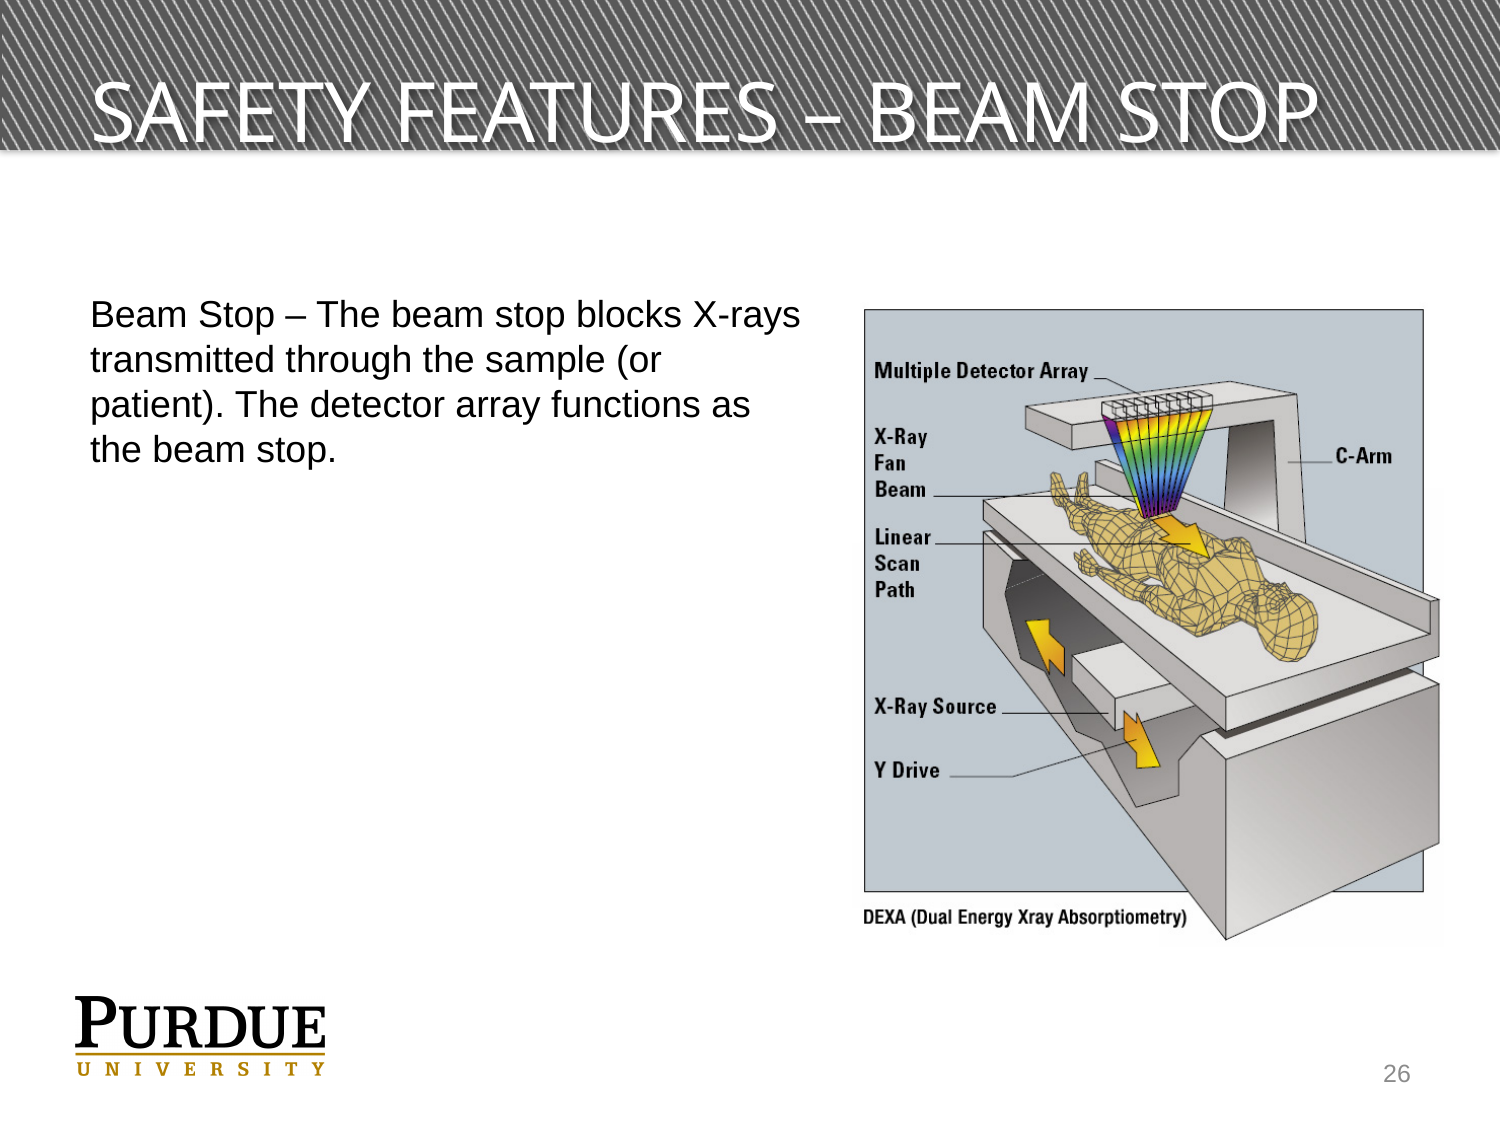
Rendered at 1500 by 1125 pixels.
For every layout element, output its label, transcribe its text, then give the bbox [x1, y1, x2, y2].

slide_number 26 [1076, 1042, 1427, 1103]
title Safety Features – Beam stop [75, 51, 1427, 175]
picture [75, 996, 325, 1076]
list Beam Stop – The beam stop blocks X-rays transmitted through the sample (or patient). The detector array functions as the beam stop. [75, 282, 823, 975]
picture [852, 294, 1445, 947]
